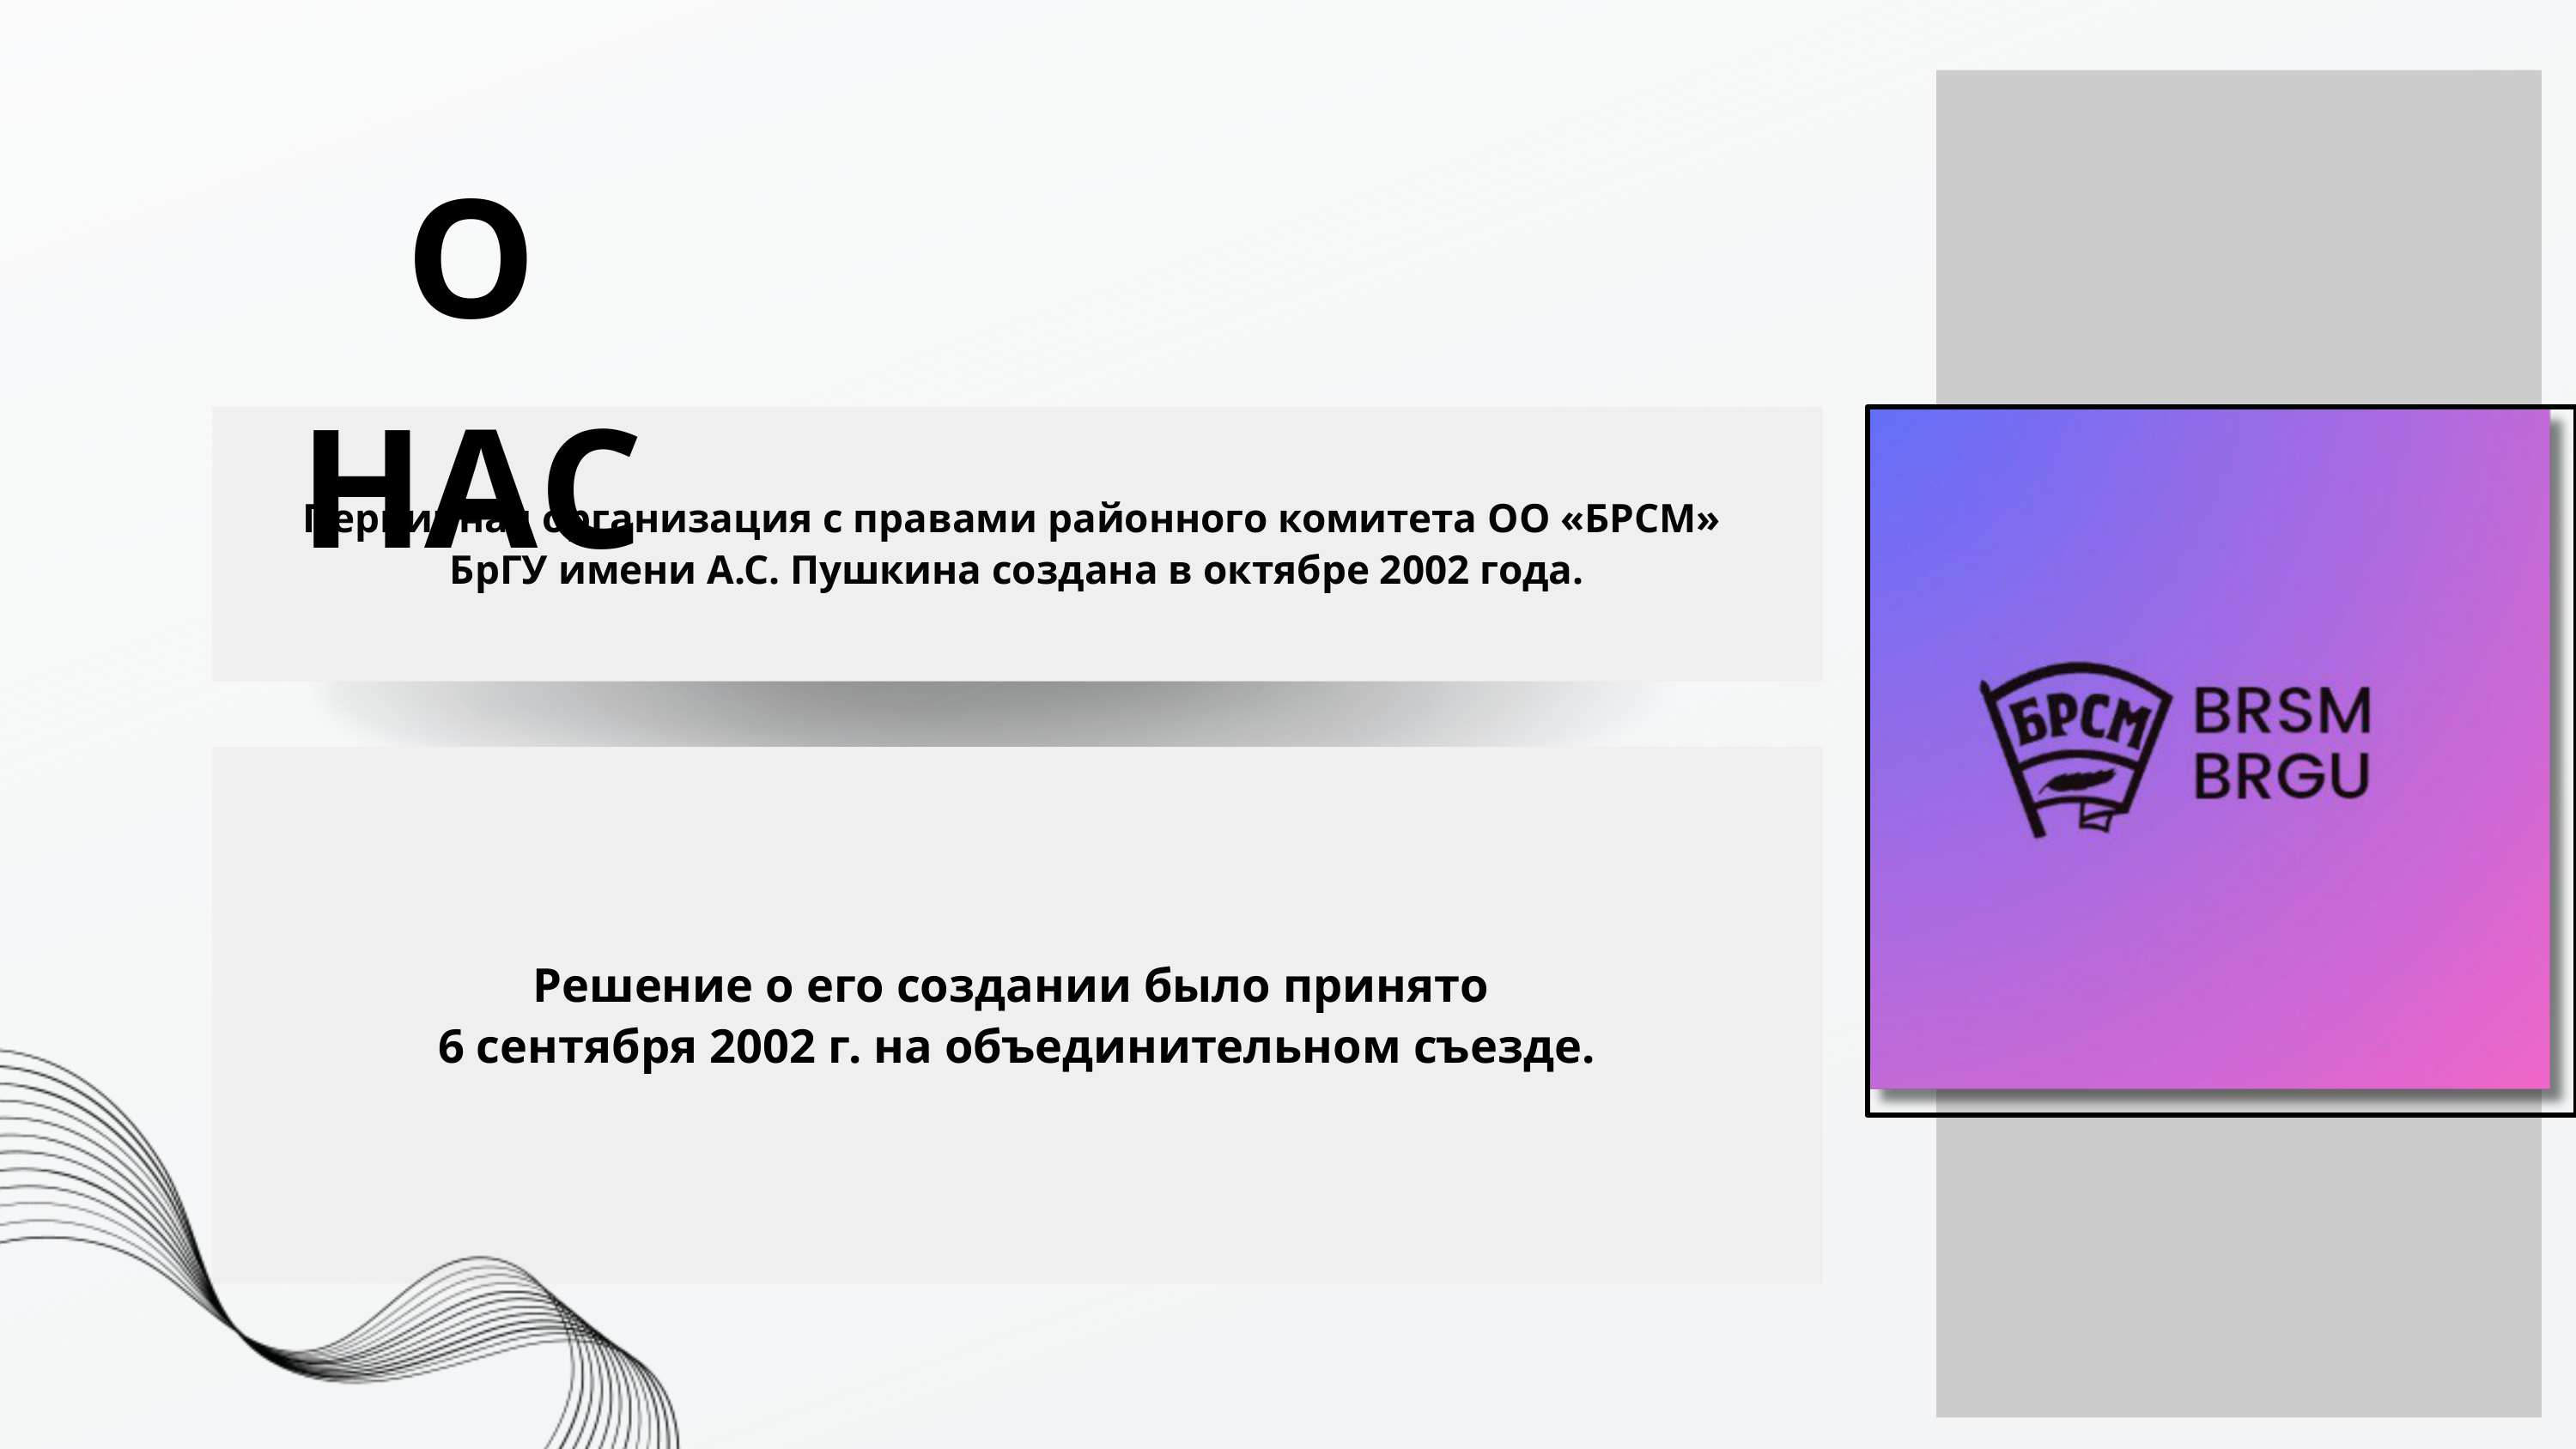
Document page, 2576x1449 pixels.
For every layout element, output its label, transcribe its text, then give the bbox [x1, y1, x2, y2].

text_box [1867, 407, 1930, 1116]
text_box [212, 746, 1823, 1284]
text_box [301, 691, 1676, 746]
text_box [212, 406, 1823, 682]
text_box О НАС [212, 120, 731, 406]
text_box [0, 1034, 682, 1449]
text_box [0, 0, 2576, 1449]
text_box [1935, 70, 2543, 1418]
text_box [2549, 407, 2576, 1116]
